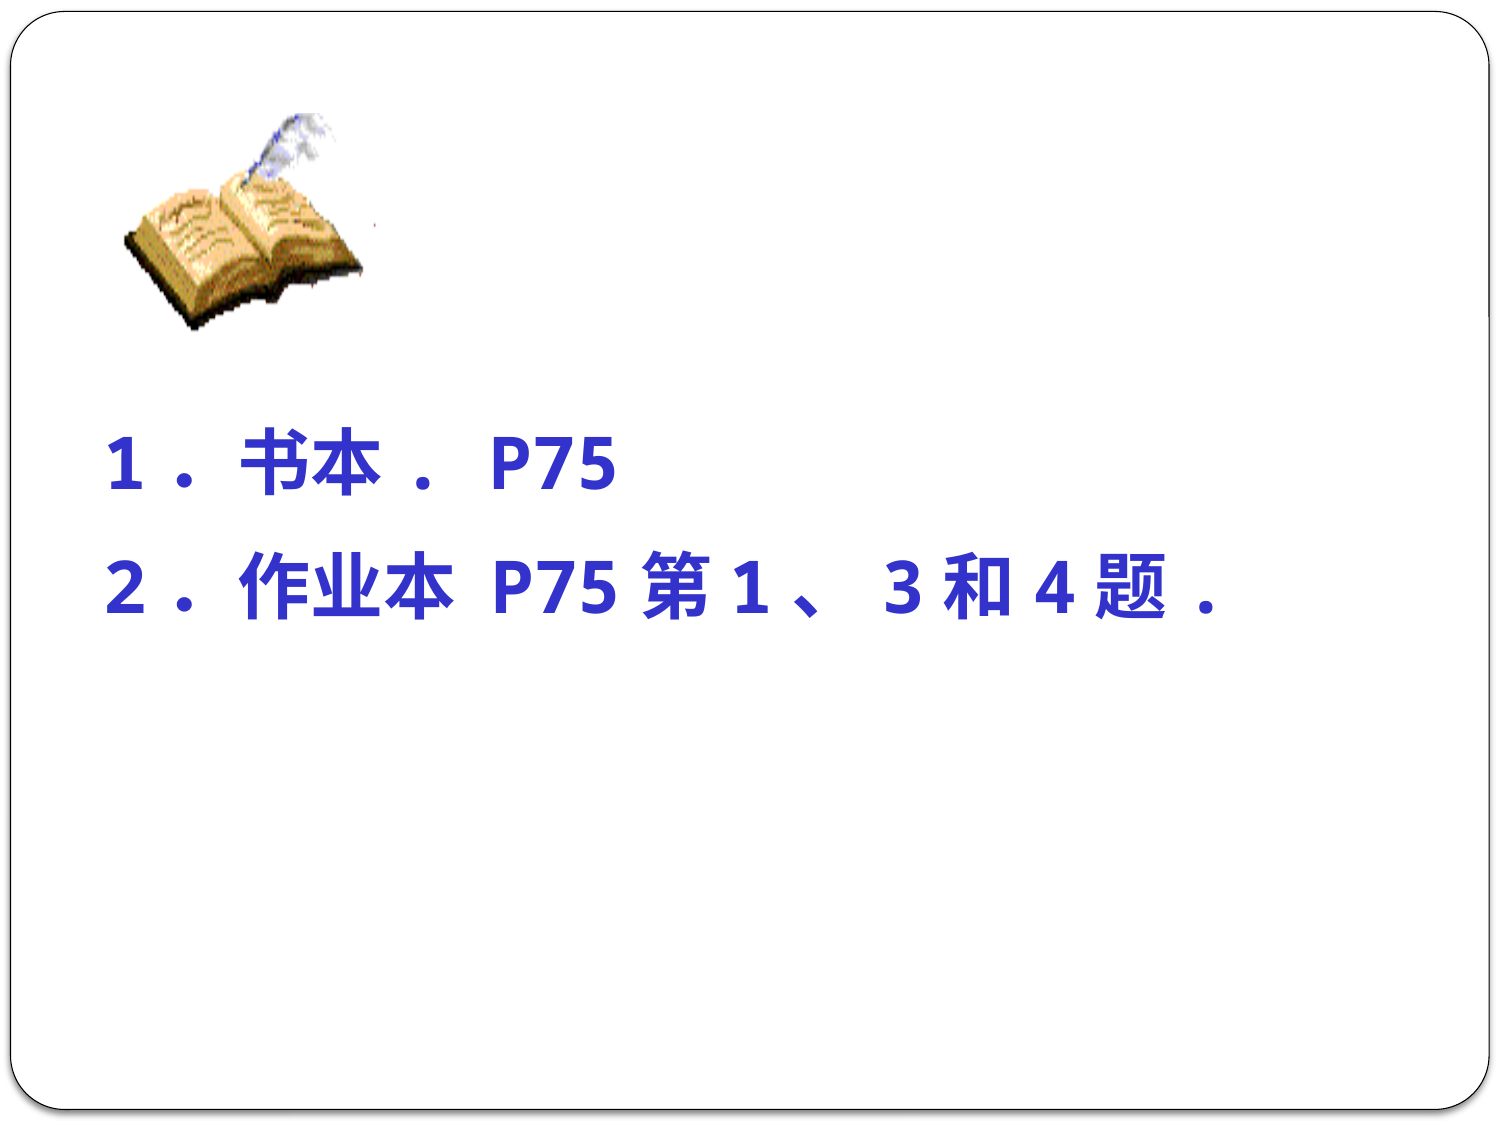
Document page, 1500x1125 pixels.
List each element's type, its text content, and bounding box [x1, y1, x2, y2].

text_box 1．书本. P75 2．作业本 P75第1、3和4题. [88, 408, 1365, 636]
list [111, 113, 420, 422]
